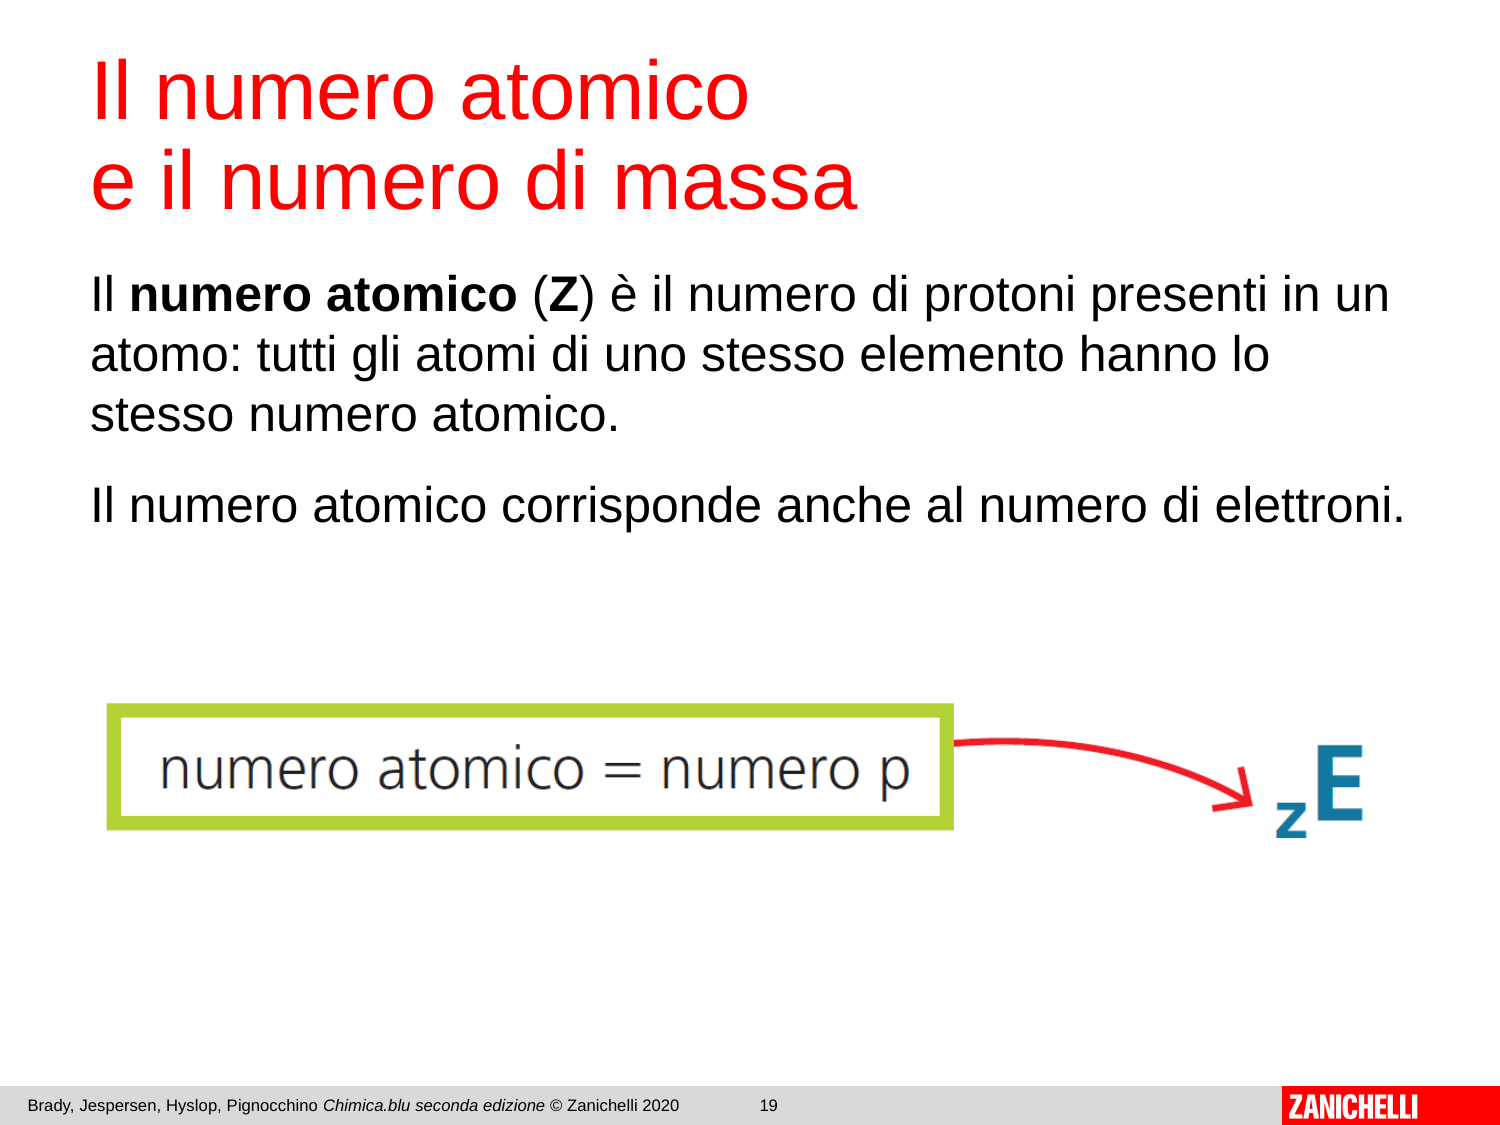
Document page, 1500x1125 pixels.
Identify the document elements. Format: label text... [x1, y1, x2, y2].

picture [1282, 1086, 1500, 1125]
picture [76, 668, 1389, 858]
footer Brady, Jespersen, Hyslop, Pignocchino Chimica.blu seconda edizione © Zanichelli 2020 [12, 1086, 857, 1125]
title Il numero atomico e il numero di massa [75, 62, 1424, 213]
list Il numero atomico (Z) è il numero di protoni presenti in un atomo: tutti gli atomi di uno stesso elemento hanno lo stesso numero atomico. Il numero atomico corrisponde anche al numero di elettroni. [75, 253, 1424, 610]
